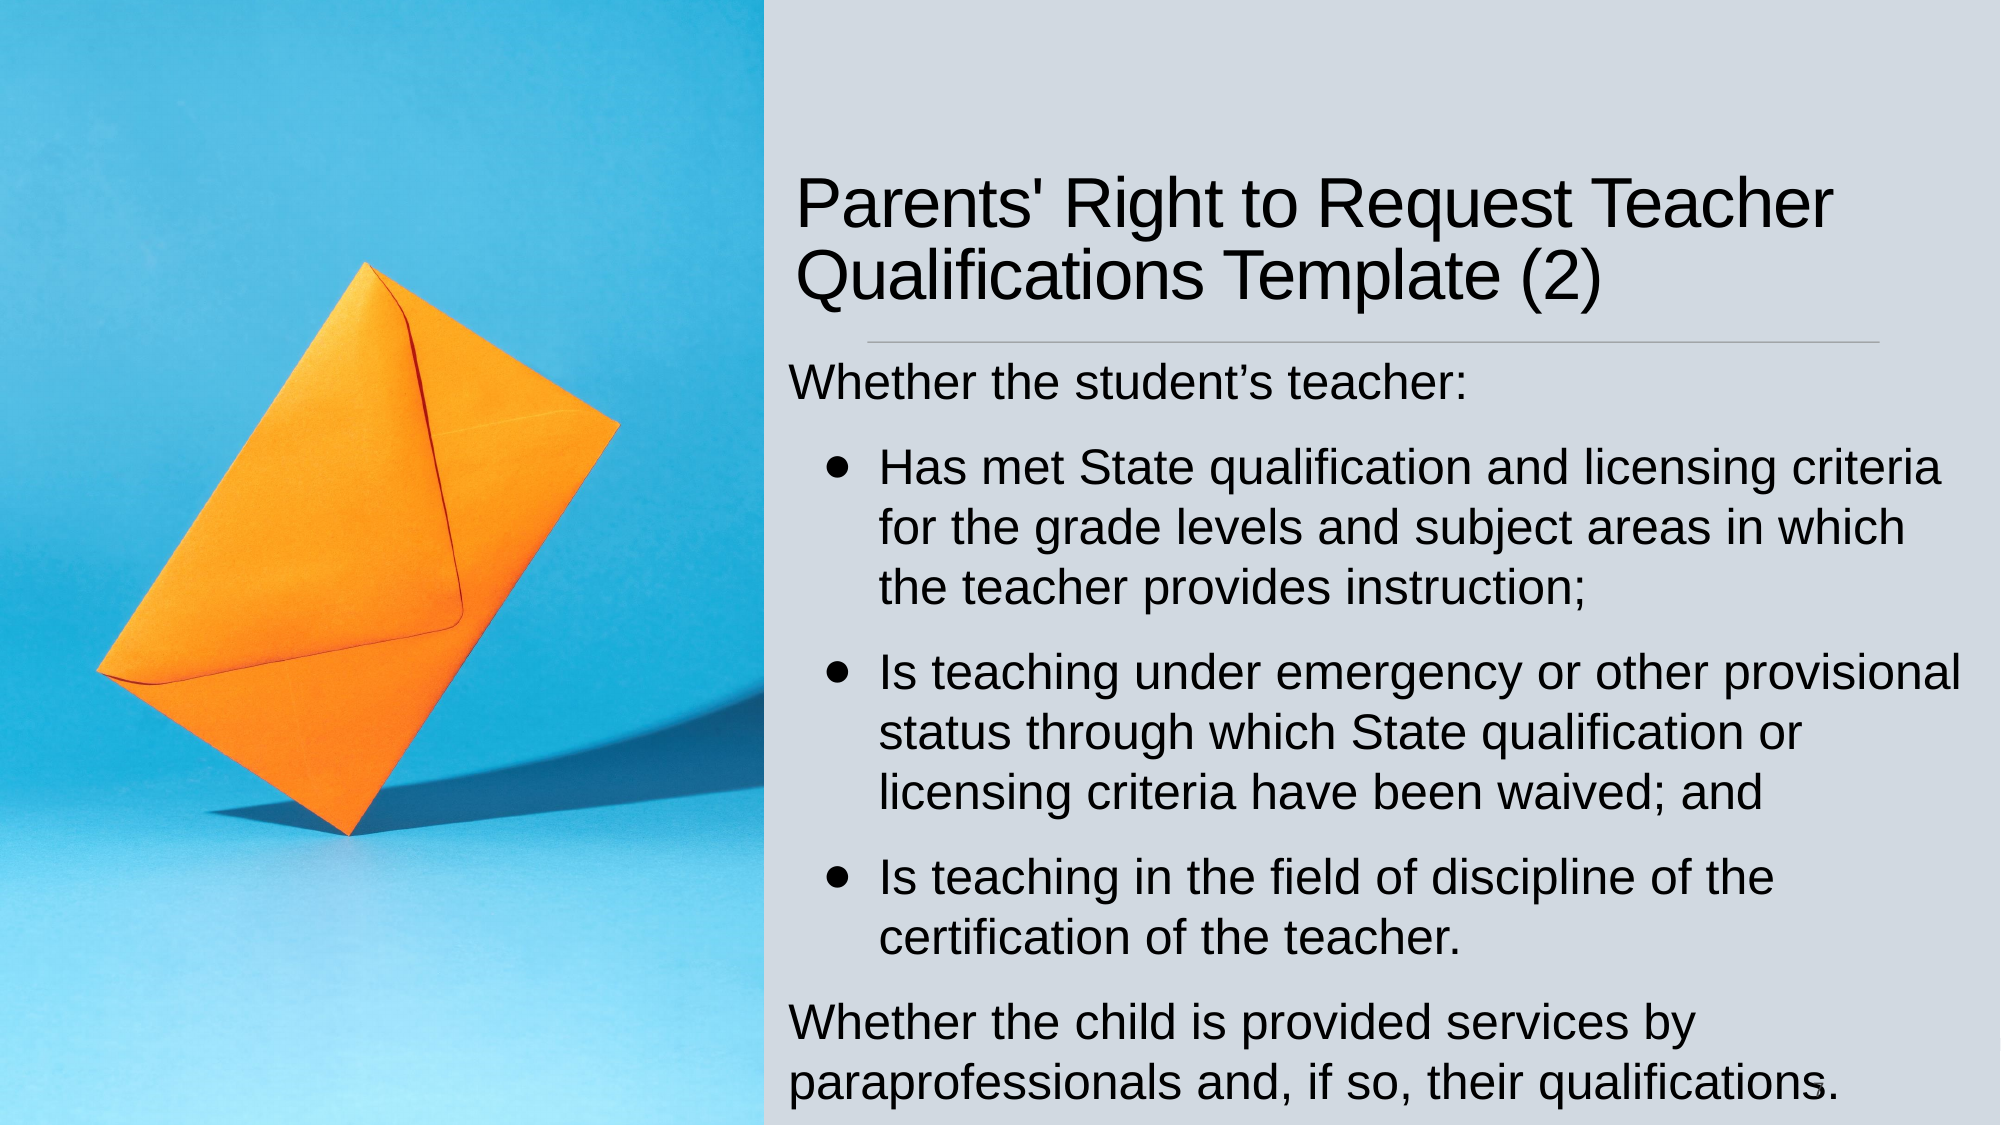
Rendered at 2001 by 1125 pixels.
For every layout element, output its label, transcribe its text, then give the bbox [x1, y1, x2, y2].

picture [0, 0, 764, 1125]
text_box [771, 0, 2000, 1040]
list Whether the student’s teacher: Has met State qualification and licensing criteria for the grade levels and subject areas in which the teacher provides instruction; Is teaching under emergency or other provisional status through which State qualification or licensing criteria have been waived; and Is teaching in the field of discipline of the certification of the teacher. Whether the child is provided services by paraprofessionals and, if so, their qualifications. [780, 342, 1984, 1060]
slide_number 7 [1624, 1059, 1840, 1120]
title Parents' Right to Request Teacher Qualifications Template (2) [780, 104, 1895, 322]
text_box [772, 1040, 2000, 1125]
